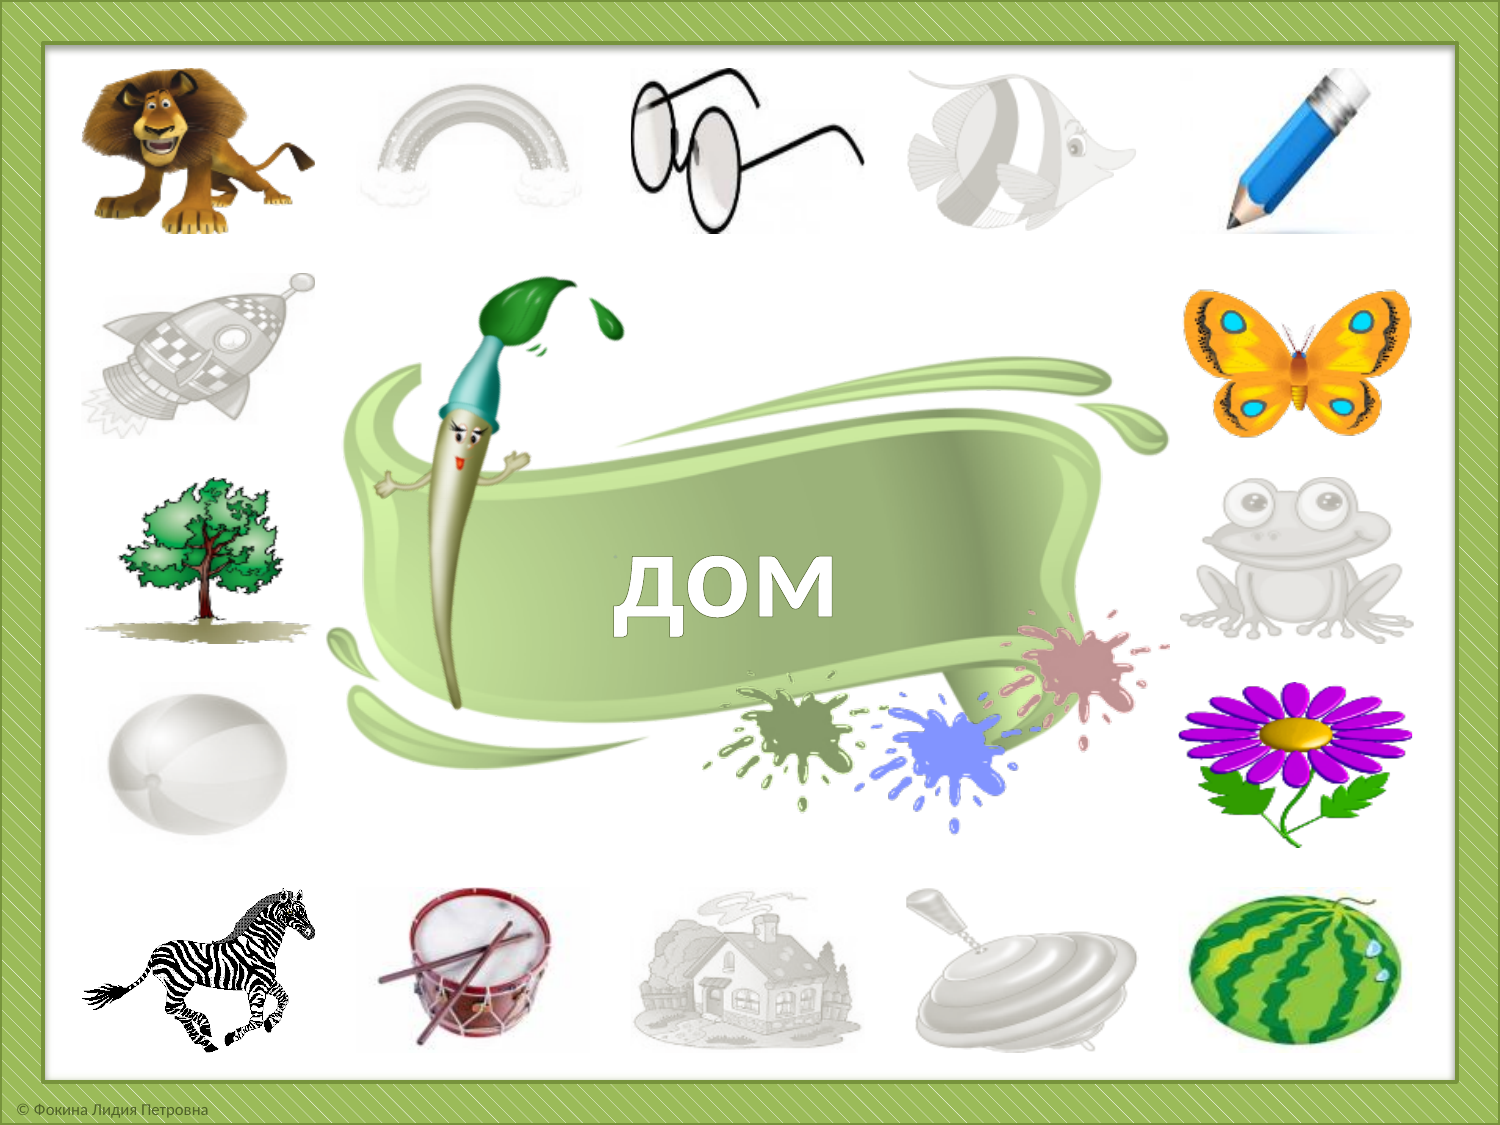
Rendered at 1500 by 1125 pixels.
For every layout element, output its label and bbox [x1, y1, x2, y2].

text_box [1178, 476, 1416, 645]
text_box [629, 66, 866, 236]
text_box [1176, 271, 1414, 441]
text_box [903, 885, 1141, 1055]
text_box [1176, 681, 1414, 850]
text_box [354, 885, 592, 1055]
text_box [629, 885, 866, 1055]
picture [267, 242, 1170, 859]
text_box [79, 681, 317, 850]
text_box [354, 66, 592, 236]
text_box [1176, 885, 1414, 1055]
text_box [903, 66, 1141, 236]
text_box [81, 476, 319, 645]
text_box [79, 271, 317, 441]
text_box [1178, 66, 1416, 236]
text_box [79, 66, 317, 236]
text_box [79, 885, 317, 1055]
